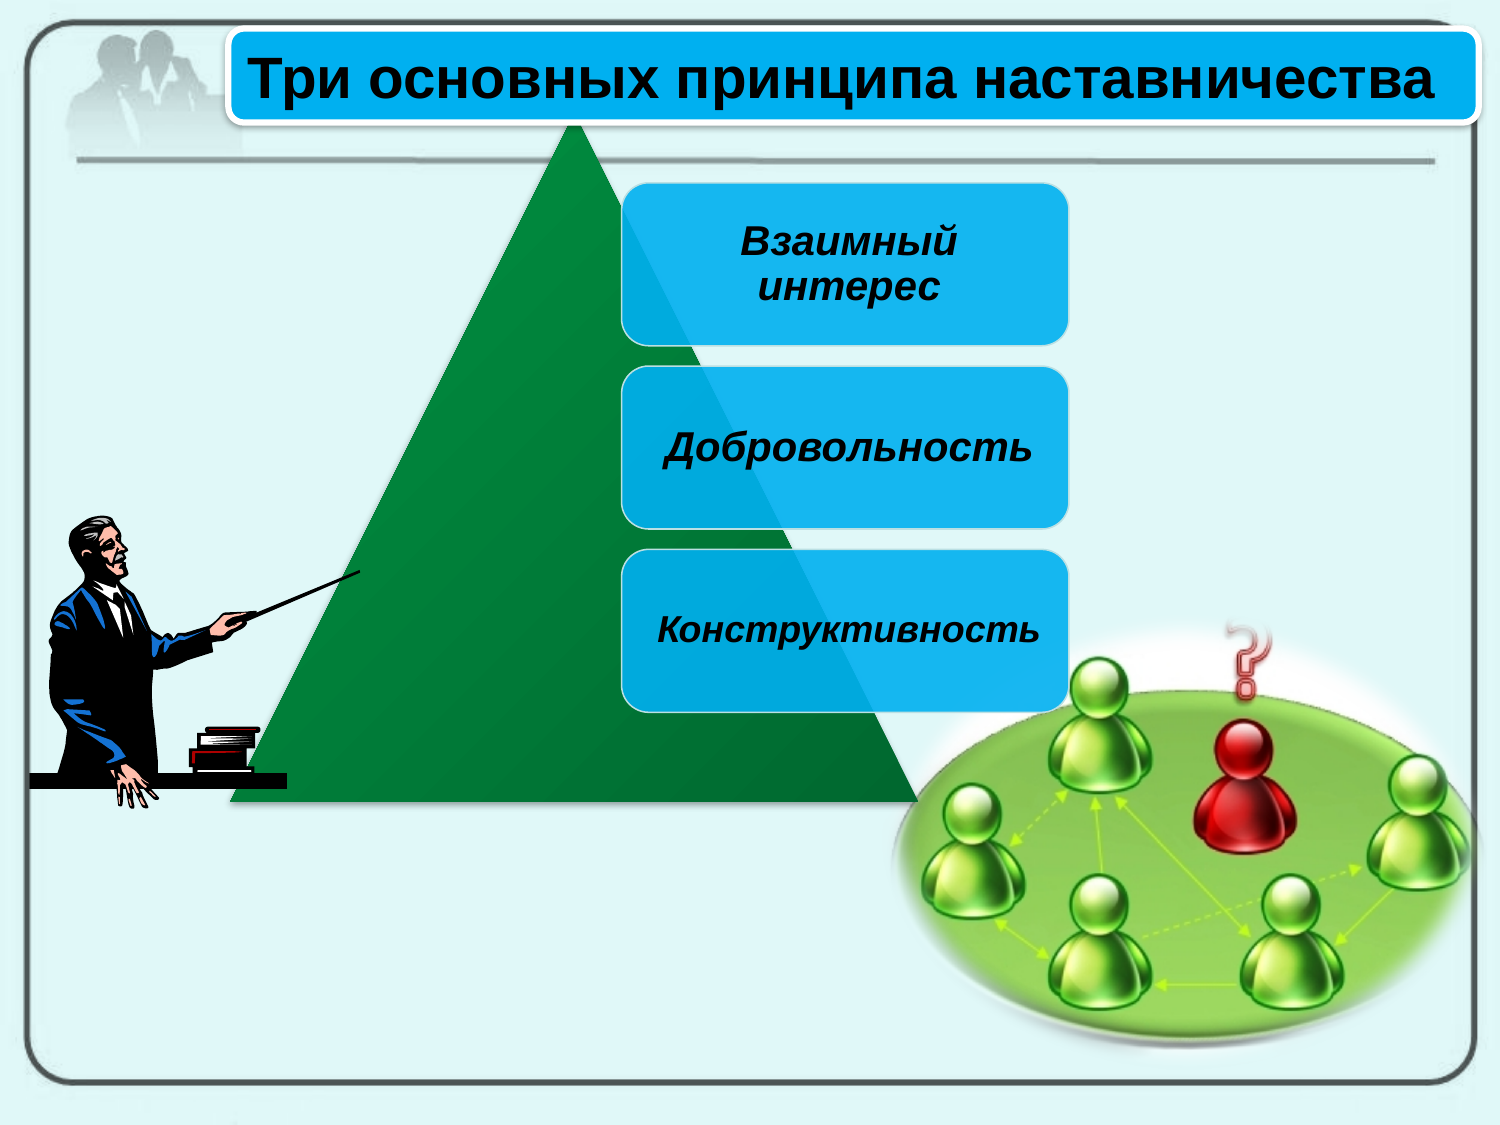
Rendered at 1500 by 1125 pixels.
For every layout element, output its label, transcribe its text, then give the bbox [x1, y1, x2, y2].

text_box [218, 113, 1129, 802]
text_box Три основных принципа наставничества [225, 25, 1482, 126]
picture [879, 609, 1491, 1072]
picture [29, 514, 361, 810]
